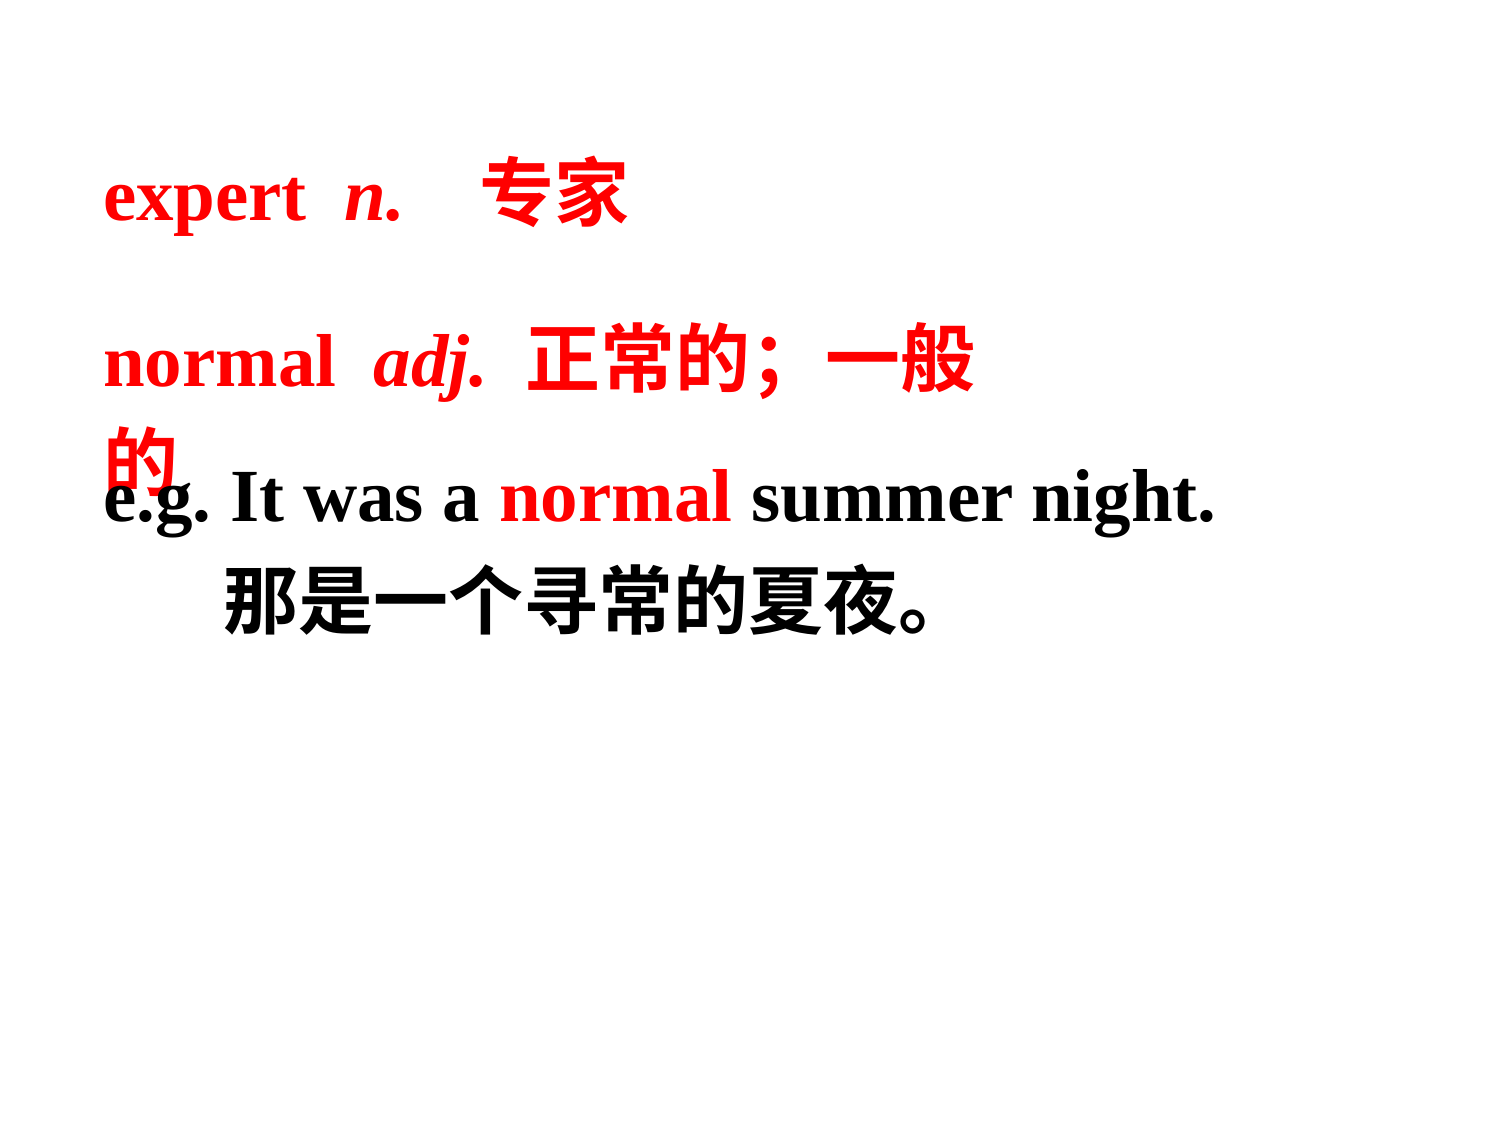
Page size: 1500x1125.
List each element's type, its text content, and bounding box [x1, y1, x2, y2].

text_box e.g. It was a normal summer night. 那是一个寻常的夏夜。 [88, 420, 1294, 652]
text_box normal adj. 正常的；一般的 [88, 290, 1051, 420]
text_box expert n. 专家 [88, 124, 674, 243]
